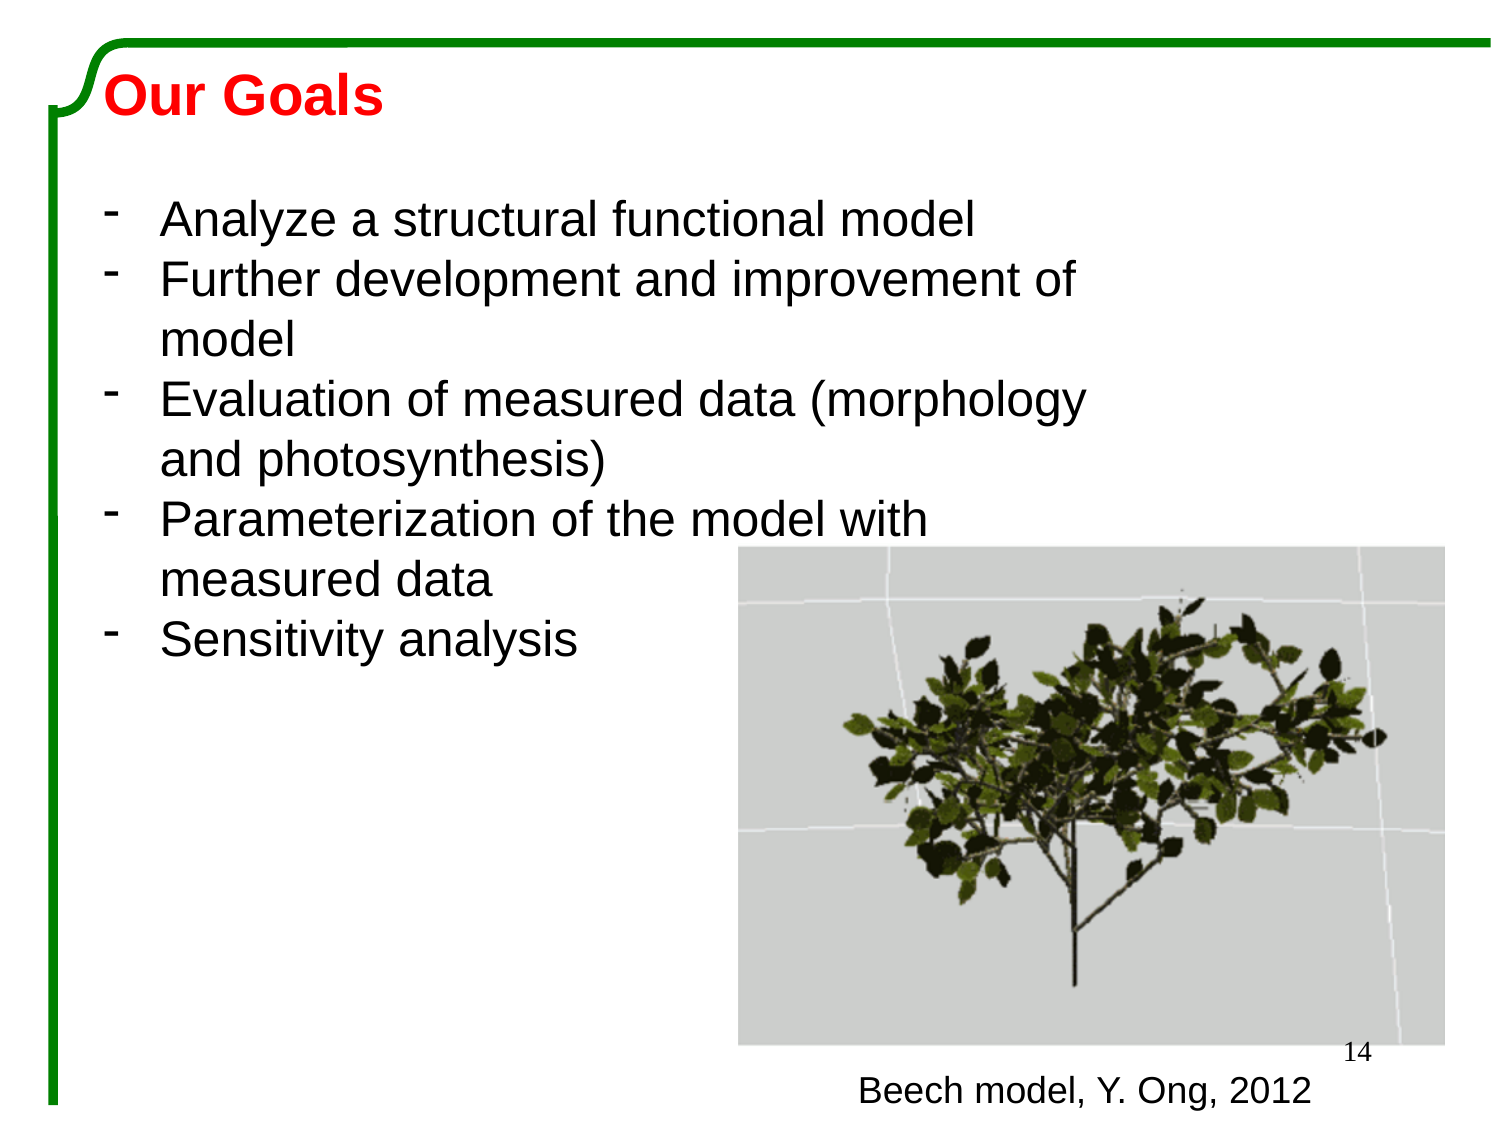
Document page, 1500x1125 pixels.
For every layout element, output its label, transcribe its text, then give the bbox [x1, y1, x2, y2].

text_box Beech model, Y. Ong, 2012 [843, 1058, 1340, 1119]
picture [738, 543, 1445, 1047]
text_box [55, 40, 126, 116]
text_box Our Goals Analyze a structural functional model Further development and improvement of model Evaluation of measured data (morphology and photosynthesis) Parameterization of the model with measured data Sensitivity analysis [88, 49, 1105, 675]
slide_number 14 [1074, 1047, 1388, 1100]
